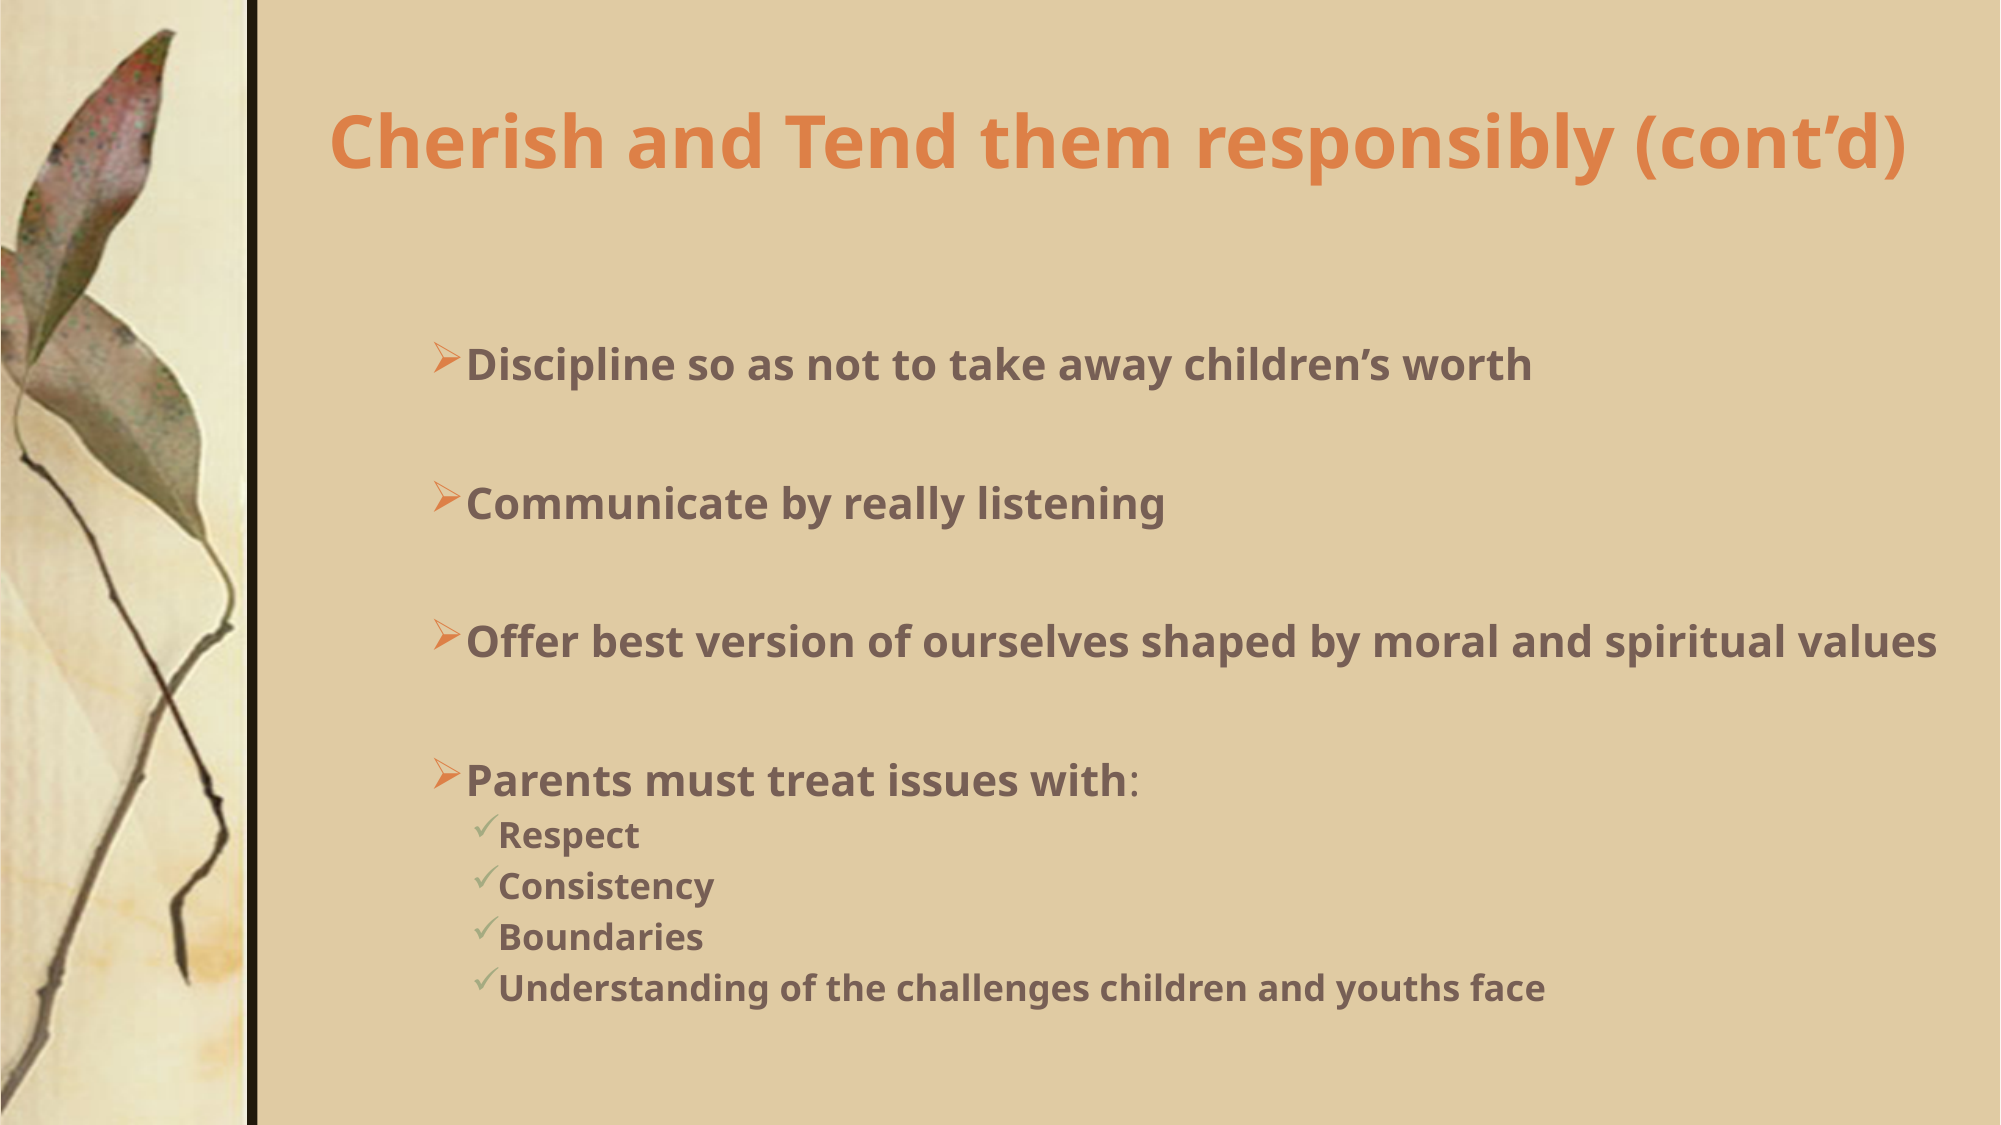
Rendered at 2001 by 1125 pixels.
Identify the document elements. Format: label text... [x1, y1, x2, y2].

picture [1, 0, 247, 1125]
title Cherish and Tend them responsibly (cont’d) [313, 45, 1954, 233]
list Discipline so as not to take away children’s worth Communicate by really listening Offer best version of ourselves shaped by moral and spiritual values Parents must treat issues with: Respect Consistency Boundaries Understanding of the challenges children and youths face [313, 329, 1954, 1025]
